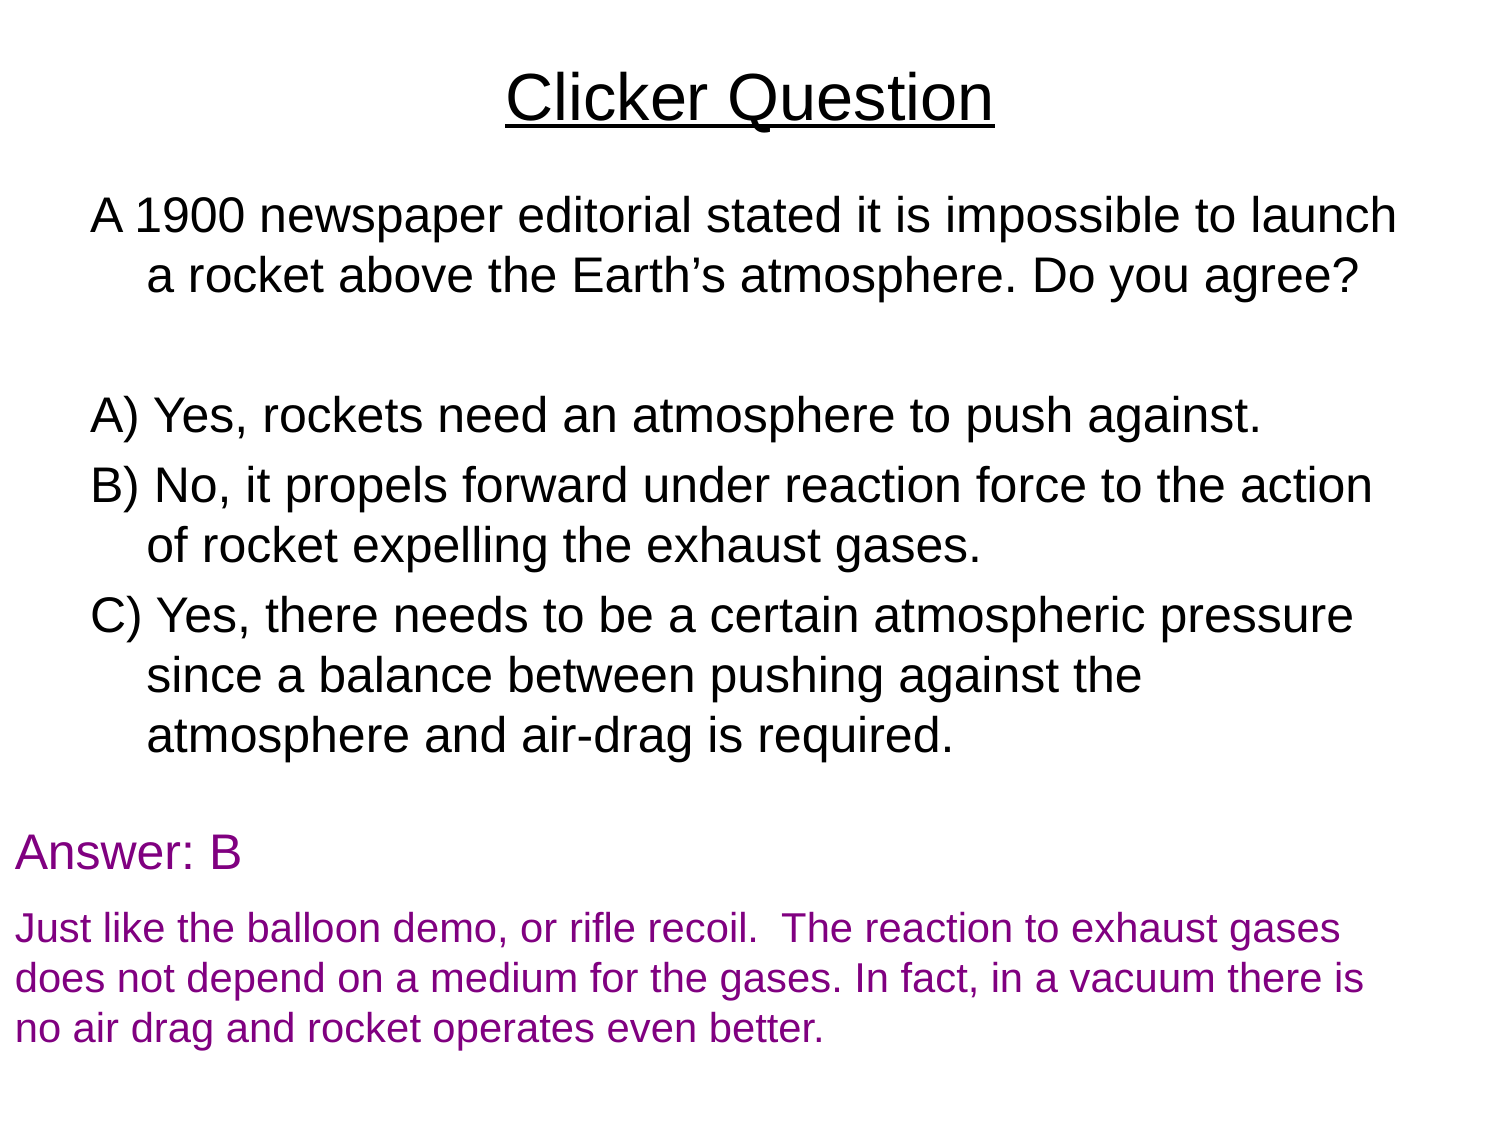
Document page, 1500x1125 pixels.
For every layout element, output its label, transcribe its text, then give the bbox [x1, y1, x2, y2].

title Clicker Question [74, 0, 1426, 174]
text_box Answer: B Just like the balloon demo, or rifle recoil. The reaction to exhaust gases does not depend on a medium for the gases. In fact, in a vacuum there is no air drag and rocket operates even better. [0, 812, 1425, 1059]
list A 1900 newspaper editorial stated it is impossible to launch a rocket above the Earth’s atmosphere. Do you agree? A) Yes, rockets need an atmosphere to push against. B) No, it propels forward under reaction force to the action of rocket expelling the exhaust gases. C) Yes, there needs to be a certain atmospheric pressure since a balance between pushing against the atmosphere and air-drag is required. [74, 174, 1426, 918]
